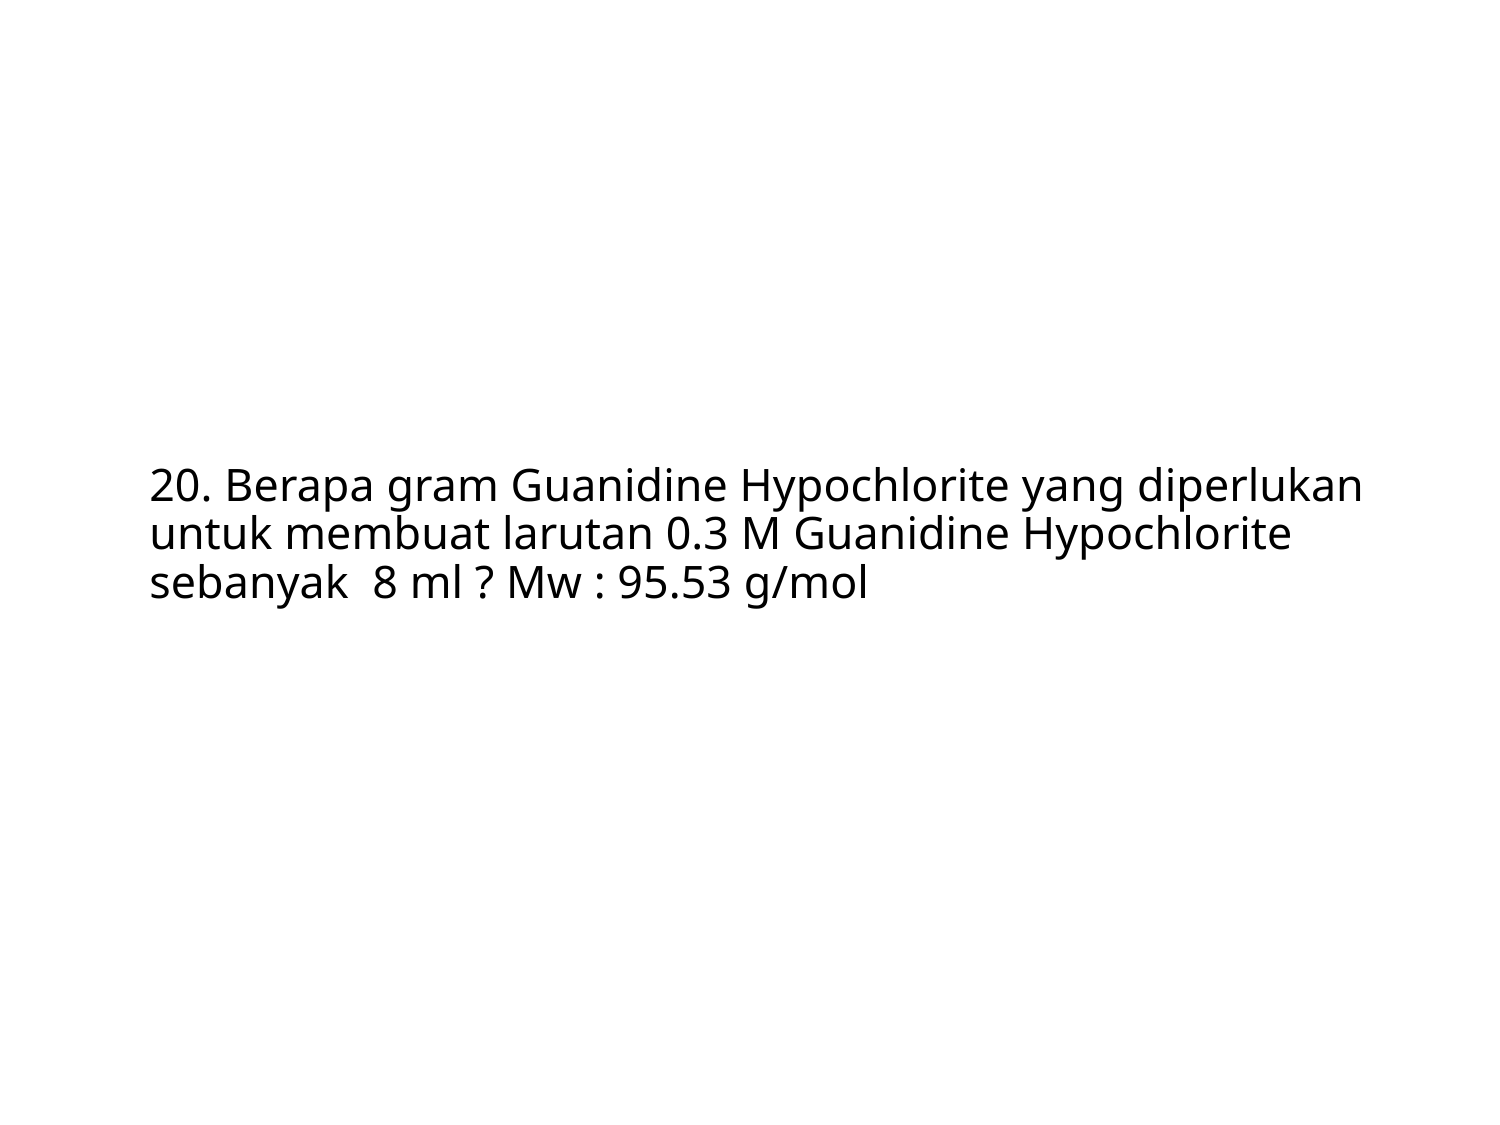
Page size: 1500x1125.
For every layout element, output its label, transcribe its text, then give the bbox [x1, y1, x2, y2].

title 20. Berapa gram Guanidine Hypochlorite yang diperlukan untuk membuat larutan 0.3 M Guanidine Hypochlorite sebanyak 8 ml ? Mw : 95.53 g/mol [134, 453, 1429, 672]
